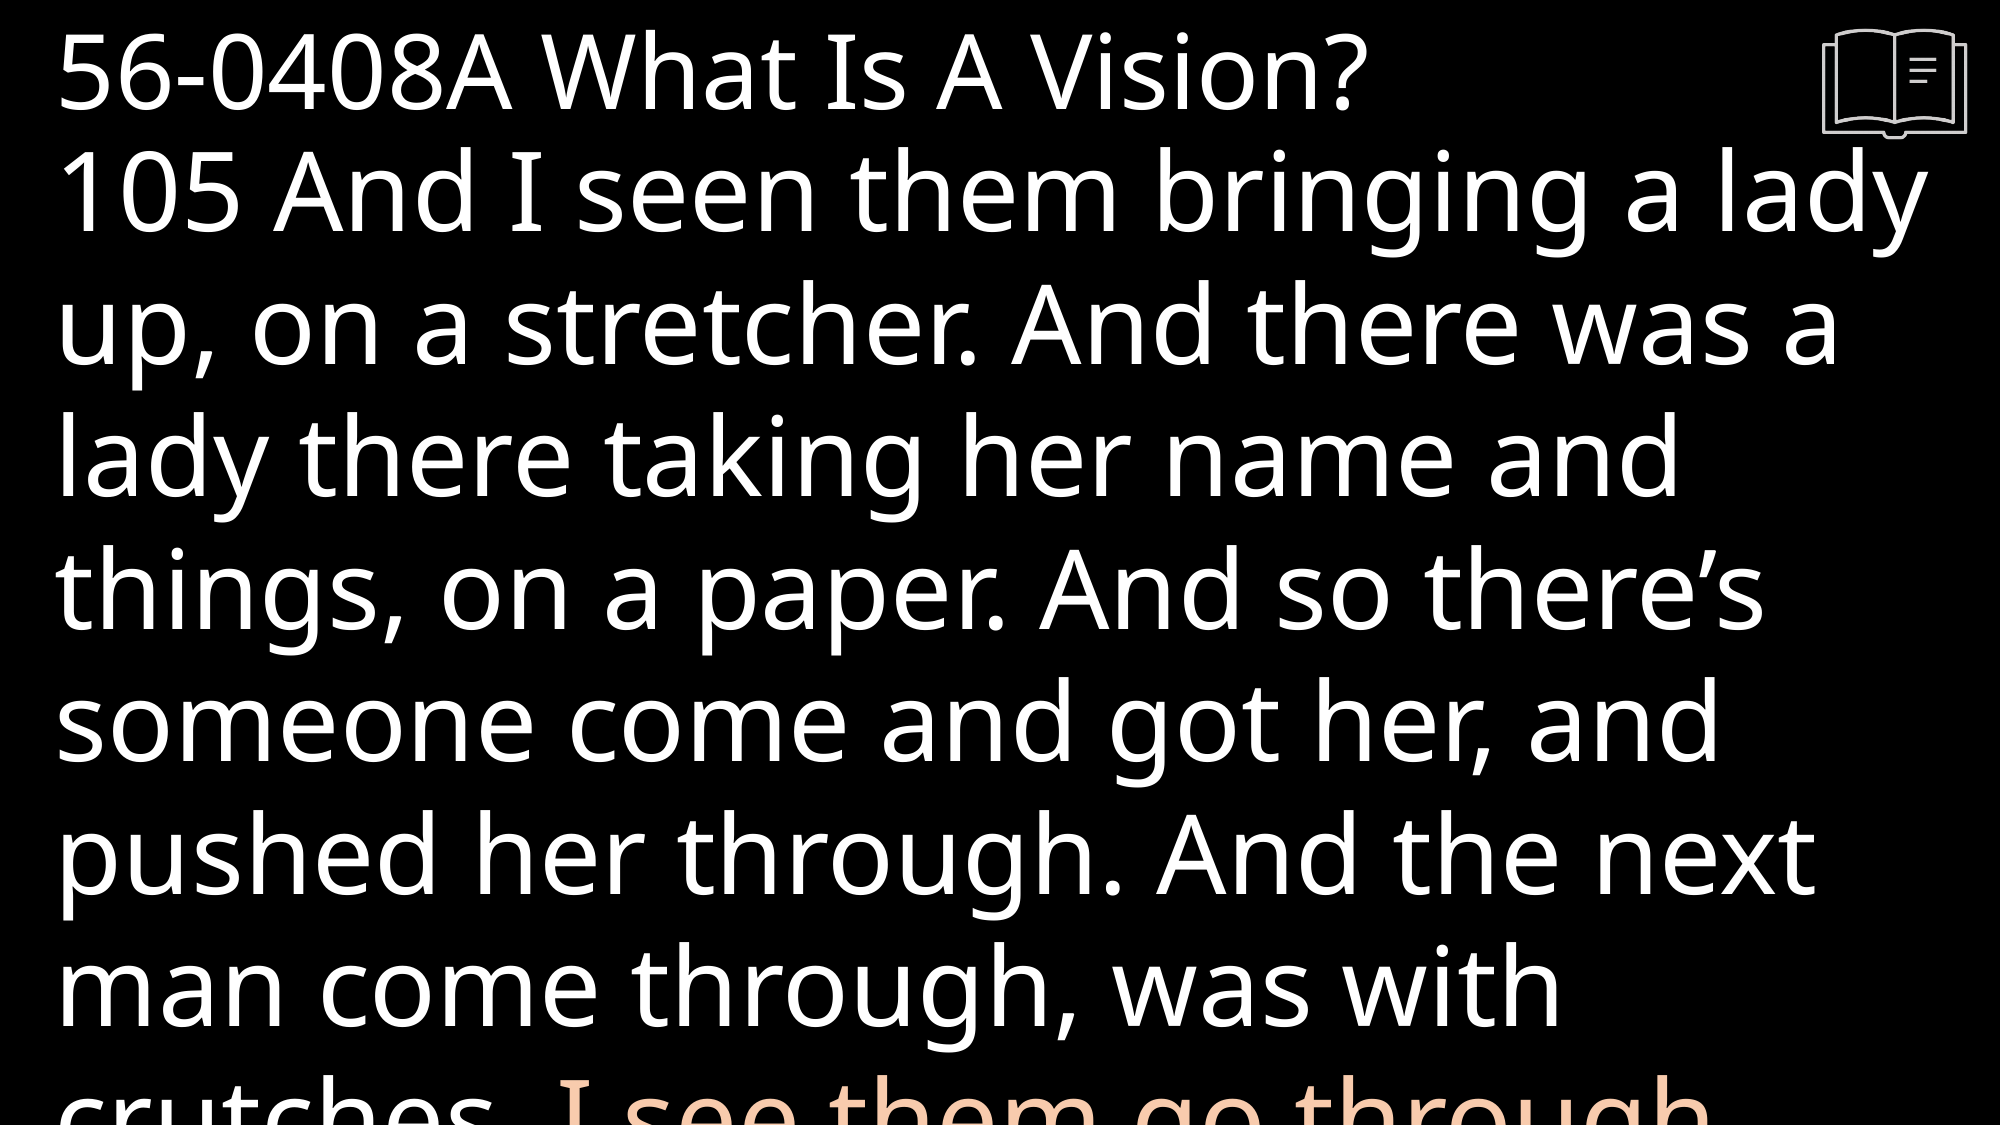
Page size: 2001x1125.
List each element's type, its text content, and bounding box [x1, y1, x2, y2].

text_box 105 And I seen them bringing a lady up, on a stretcher. And there was a lady there taking her name and things, on a paper. And so there’s someone come and got her, and pushed her through. And the next man come through, was with crutches. I see them go through that little building. [40, 113, 1965, 1125]
picture [1807, 0, 1982, 174]
title 56-0408A What Is A Vision? [40, 0, 1807, 113]
